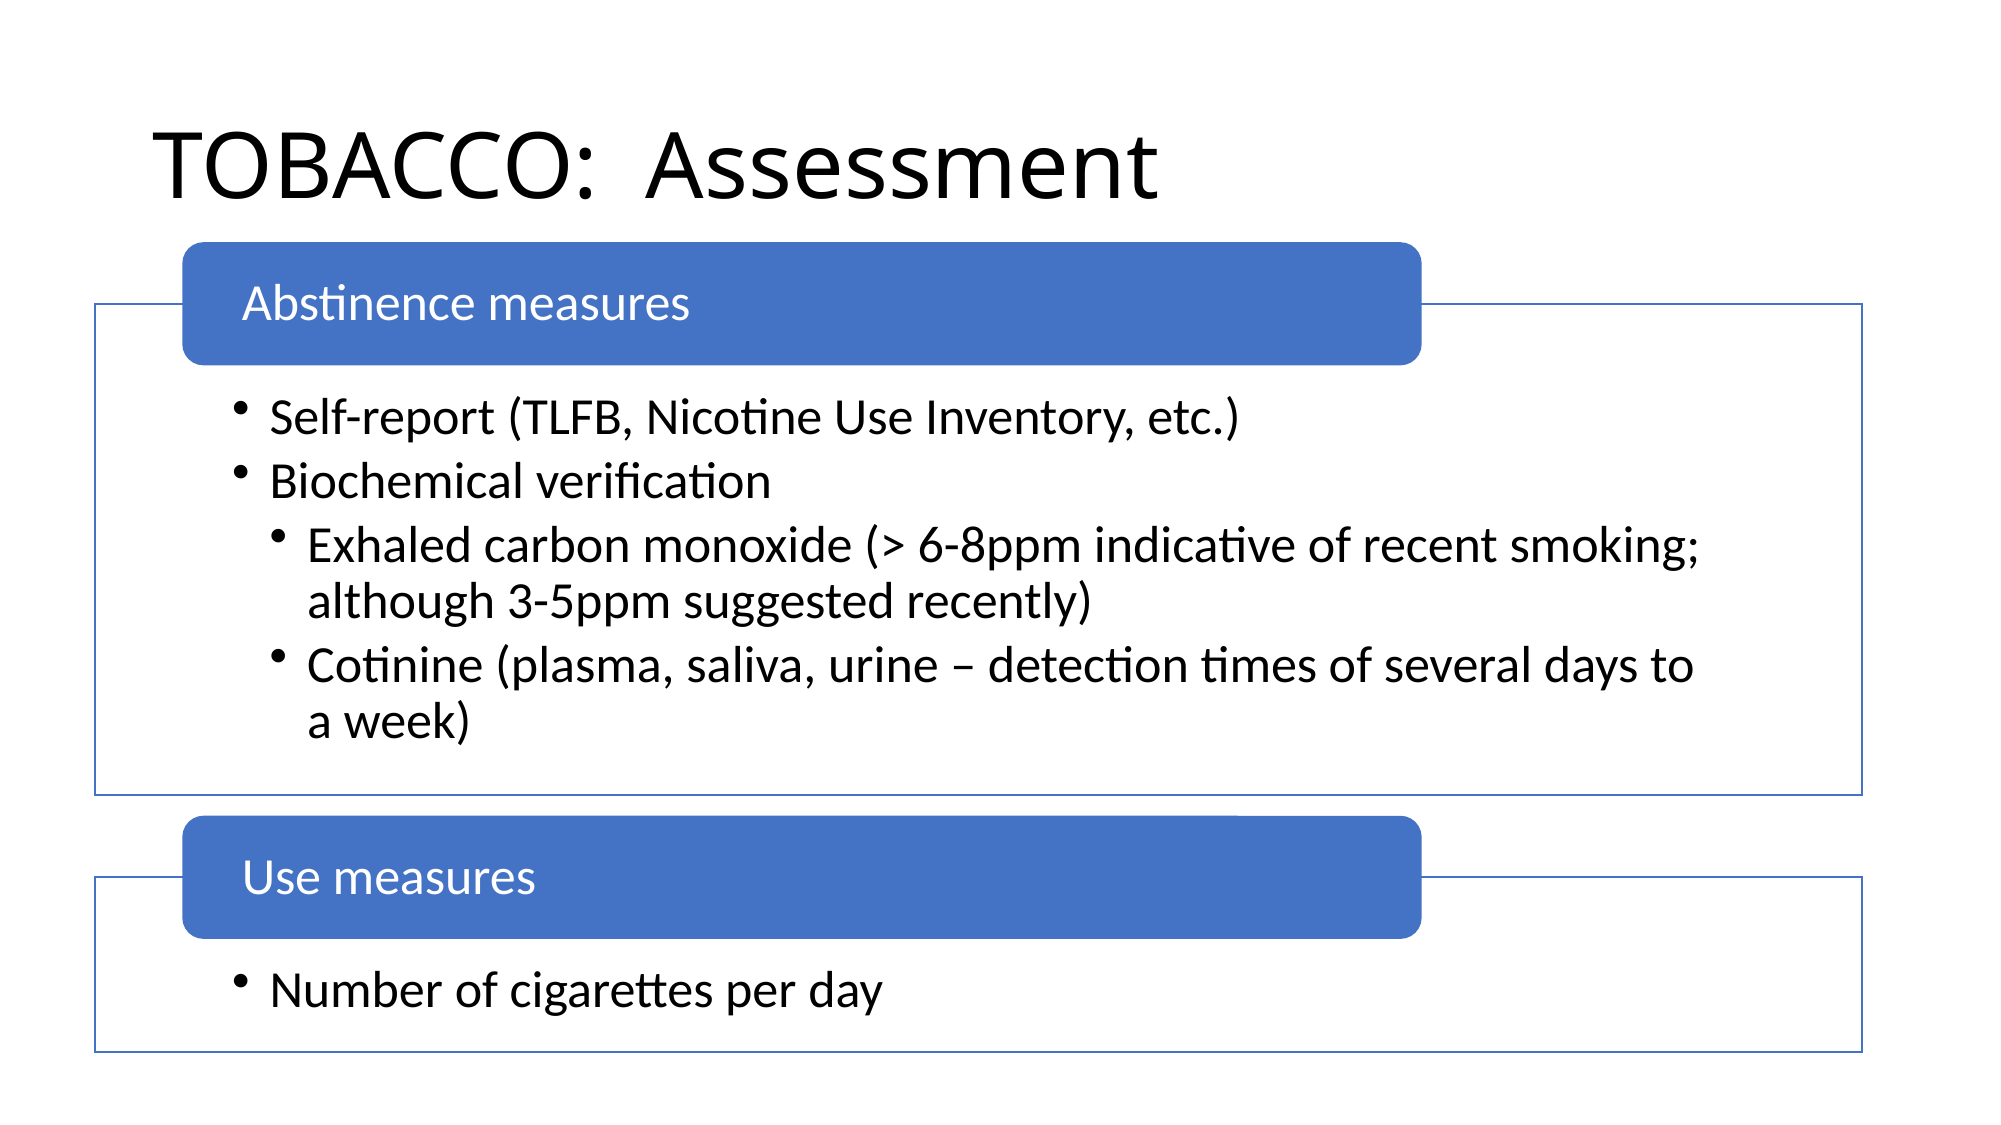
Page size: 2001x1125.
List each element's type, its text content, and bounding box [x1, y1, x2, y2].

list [94, 229, 1863, 1066]
title TOBACCO: Assessment [137, 59, 1863, 229]
